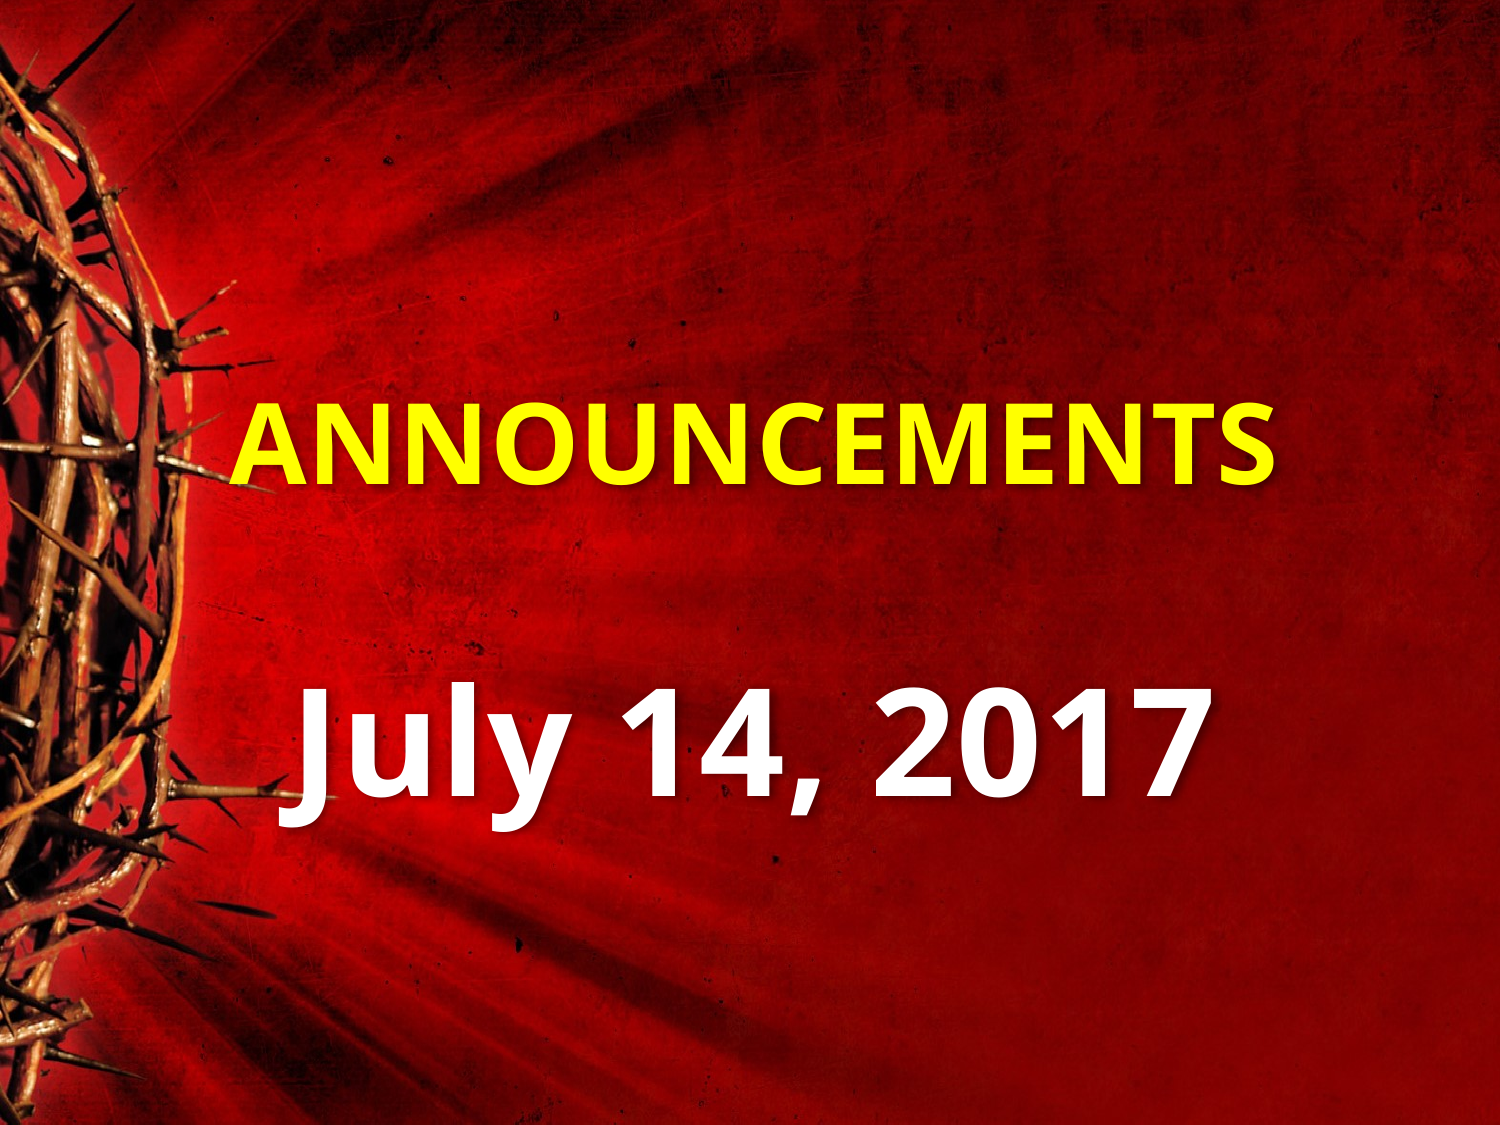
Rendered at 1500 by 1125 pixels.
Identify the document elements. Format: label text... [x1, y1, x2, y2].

text_box July 14, 2017 [275, 638, 1233, 834]
picture [0, 0, 1500, 1125]
text_box ANNOUNCEMENTS [214, 364, 1294, 514]
